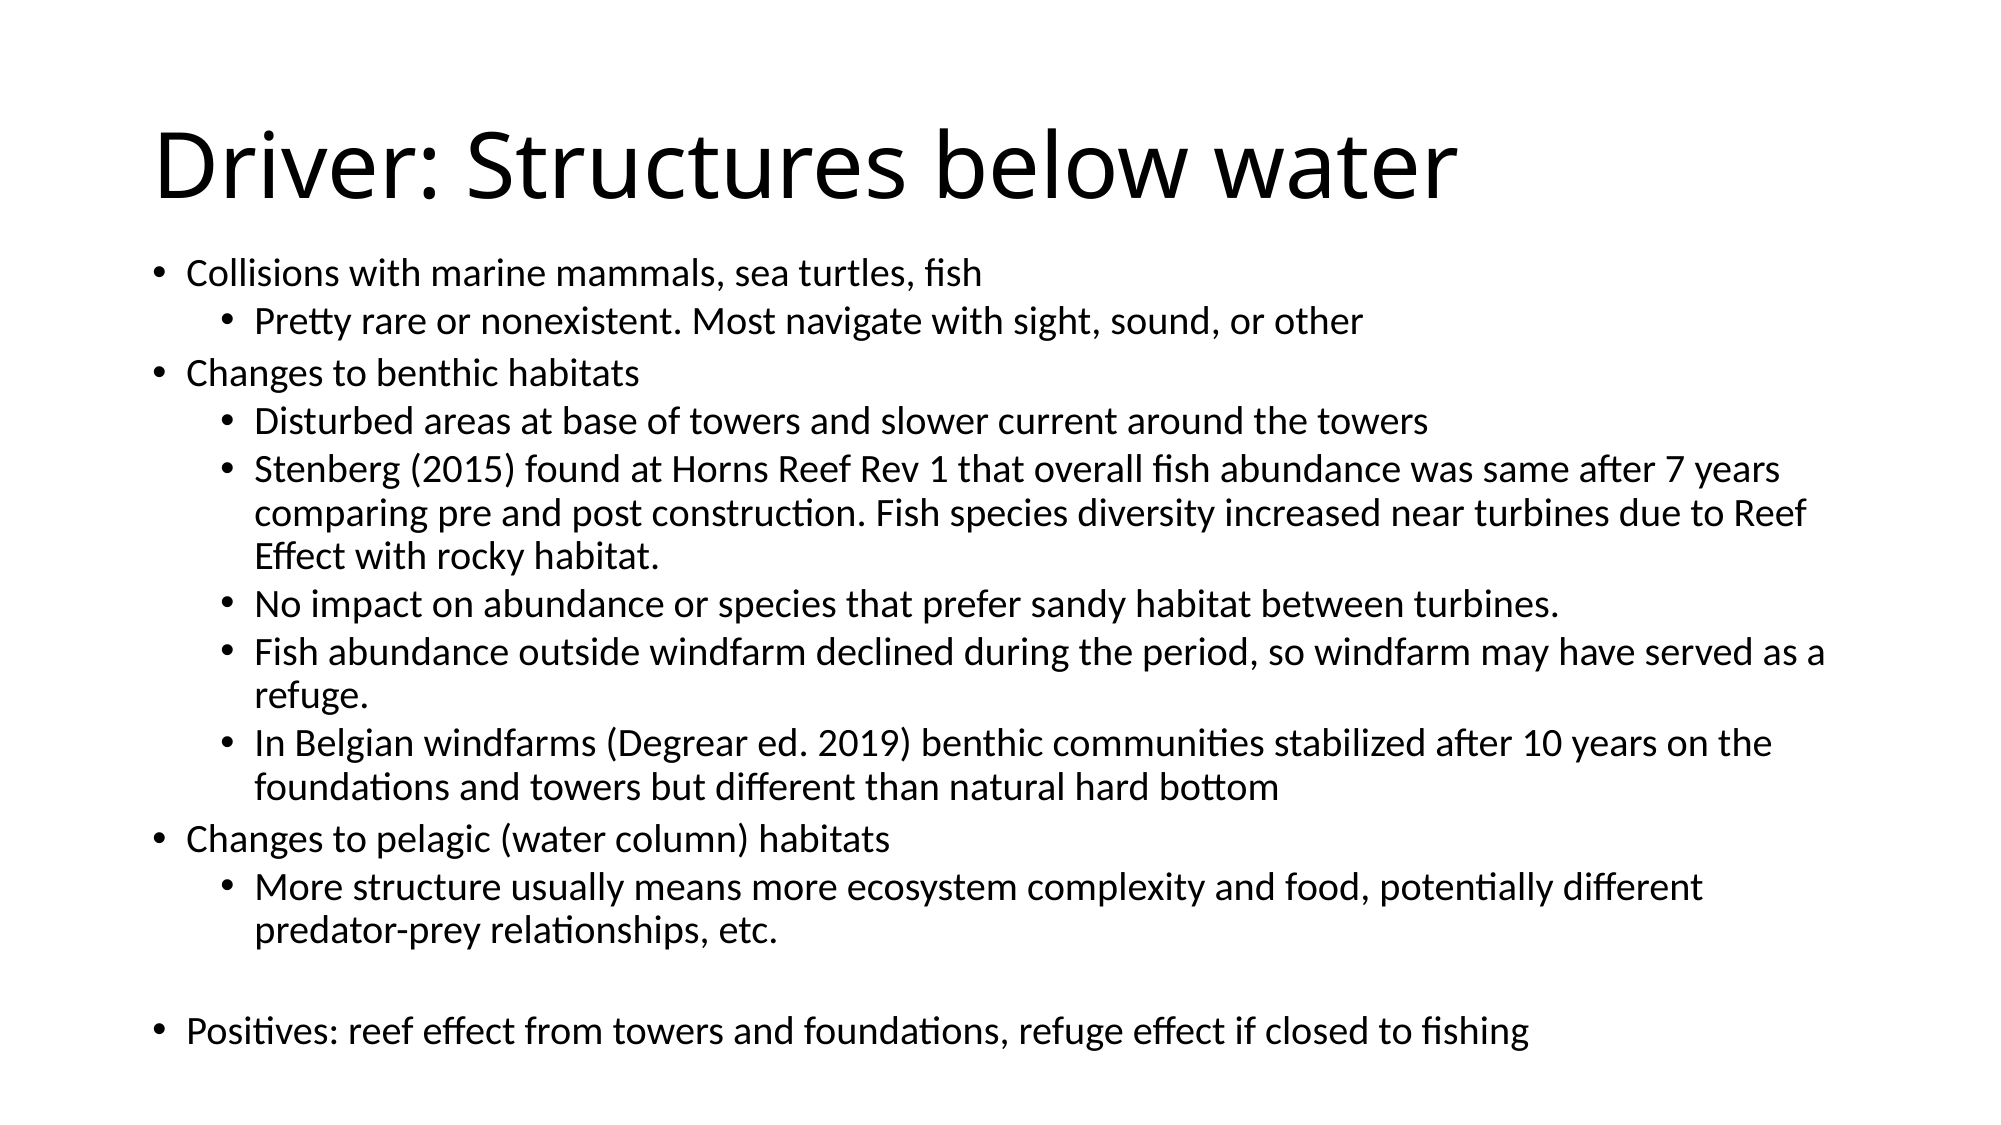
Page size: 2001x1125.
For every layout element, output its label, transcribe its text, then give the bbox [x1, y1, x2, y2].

list Collisions with marine mammals, sea turtles, fish Pretty rare or nonexistent. Most navigate with sight, sound, or other Changes to benthic habitats Disturbed areas at base of towers and slower current around the towers Stenberg (2015) found at Horns Reef Rev 1 that overall fish abundance was same after 7 years comparing pre and post construction. Fish species diversity increased near turbines due to Reef Effect with rocky habitat. No impact on abundance or species that prefer sandy habitat between turbines. Fish abundance outside windfarm declined during the period, so windfarm may have served as a refuge. In Belgian windfarms (Degrear ed. 2019) benthic communities stabilized after 10 years on the foundations and towers but different than natural hard bottom Changes to pelagic (water column) habitats More structure usually means more ecosystem complexity and food, potentially different predator-prey relationships, etc. Positives: reef effect from towers and foundations, refuge effect if closed to fishing [137, 244, 1863, 1070]
title Driver: Structures below water [137, 59, 1863, 244]
